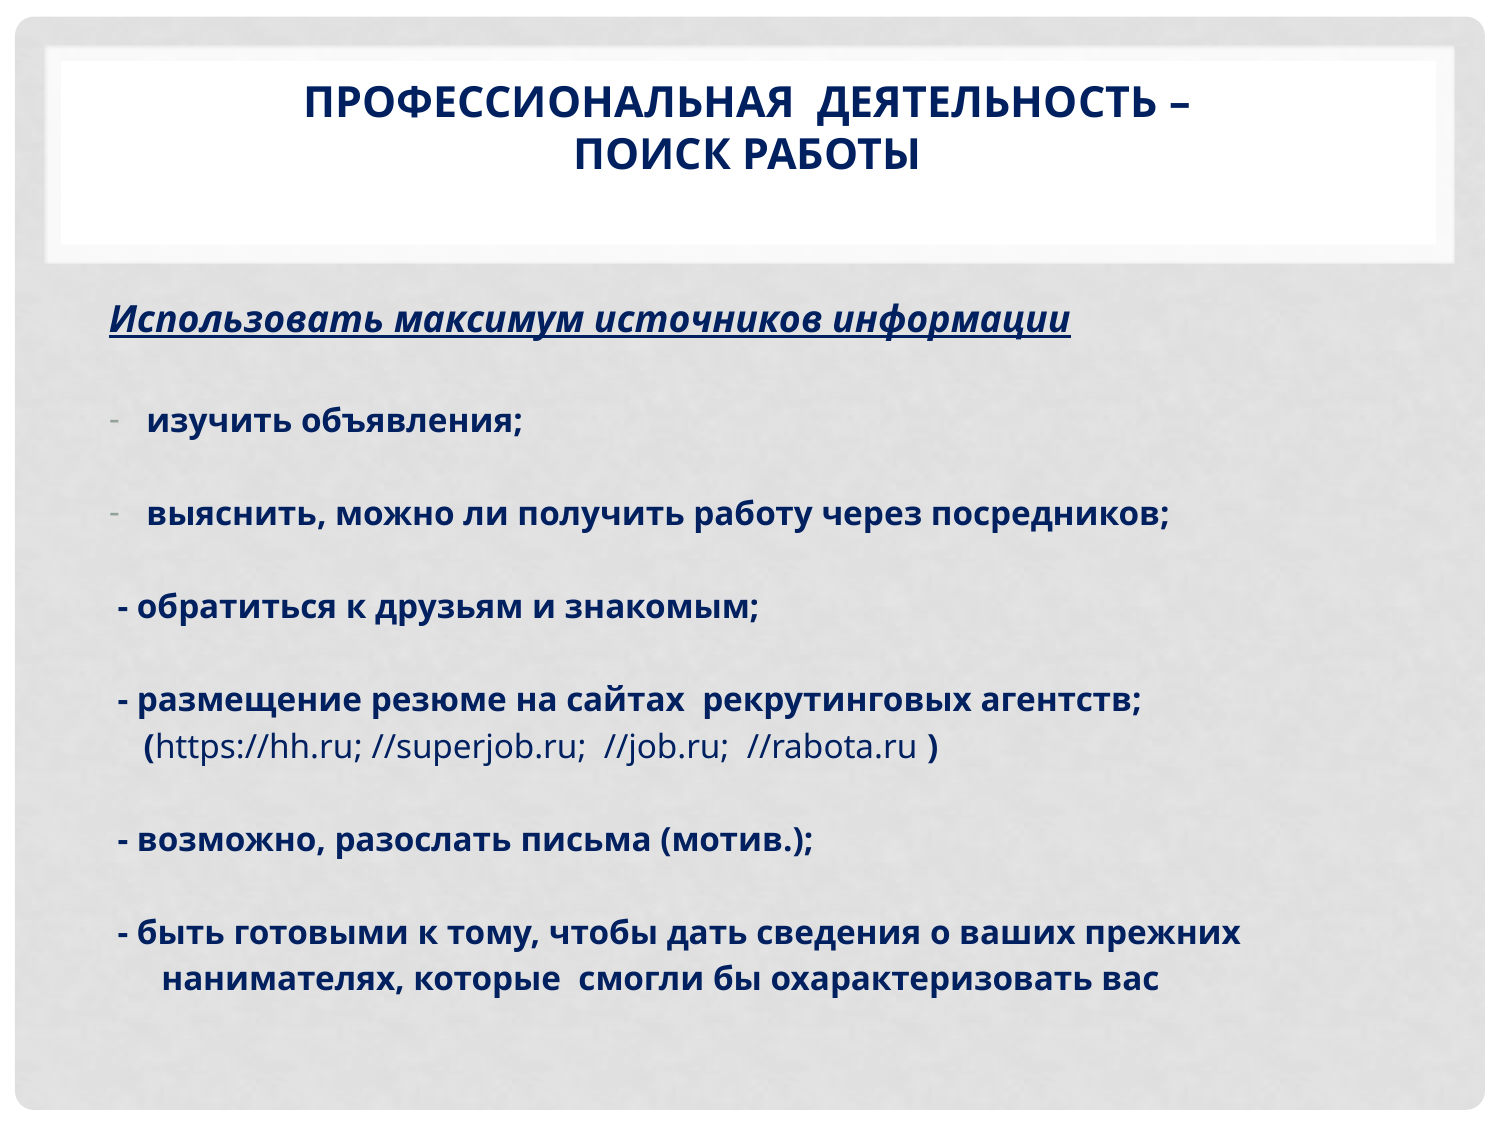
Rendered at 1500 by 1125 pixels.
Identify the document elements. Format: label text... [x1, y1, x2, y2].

list Использовать максимум источников информации изучить объявления; выяснить, можно ли получить работу через посредников; - обратиться к друзьям и знакомым; - размещение резюме на сайтах рекрутинговых агентств; (https://hh.ru; //superjob.ru; //job.ru; //rabota.ru ) - возможно, разослать письма (мотив.); - быть готовыми к тому, чтобы дать сведения о ваших прежних нанимателях, которые смогли бы охарактеризовать вас [75, 287, 1425, 1005]
title Профессиональная деятельность – Поиск работы [69, 66, 1425, 238]
